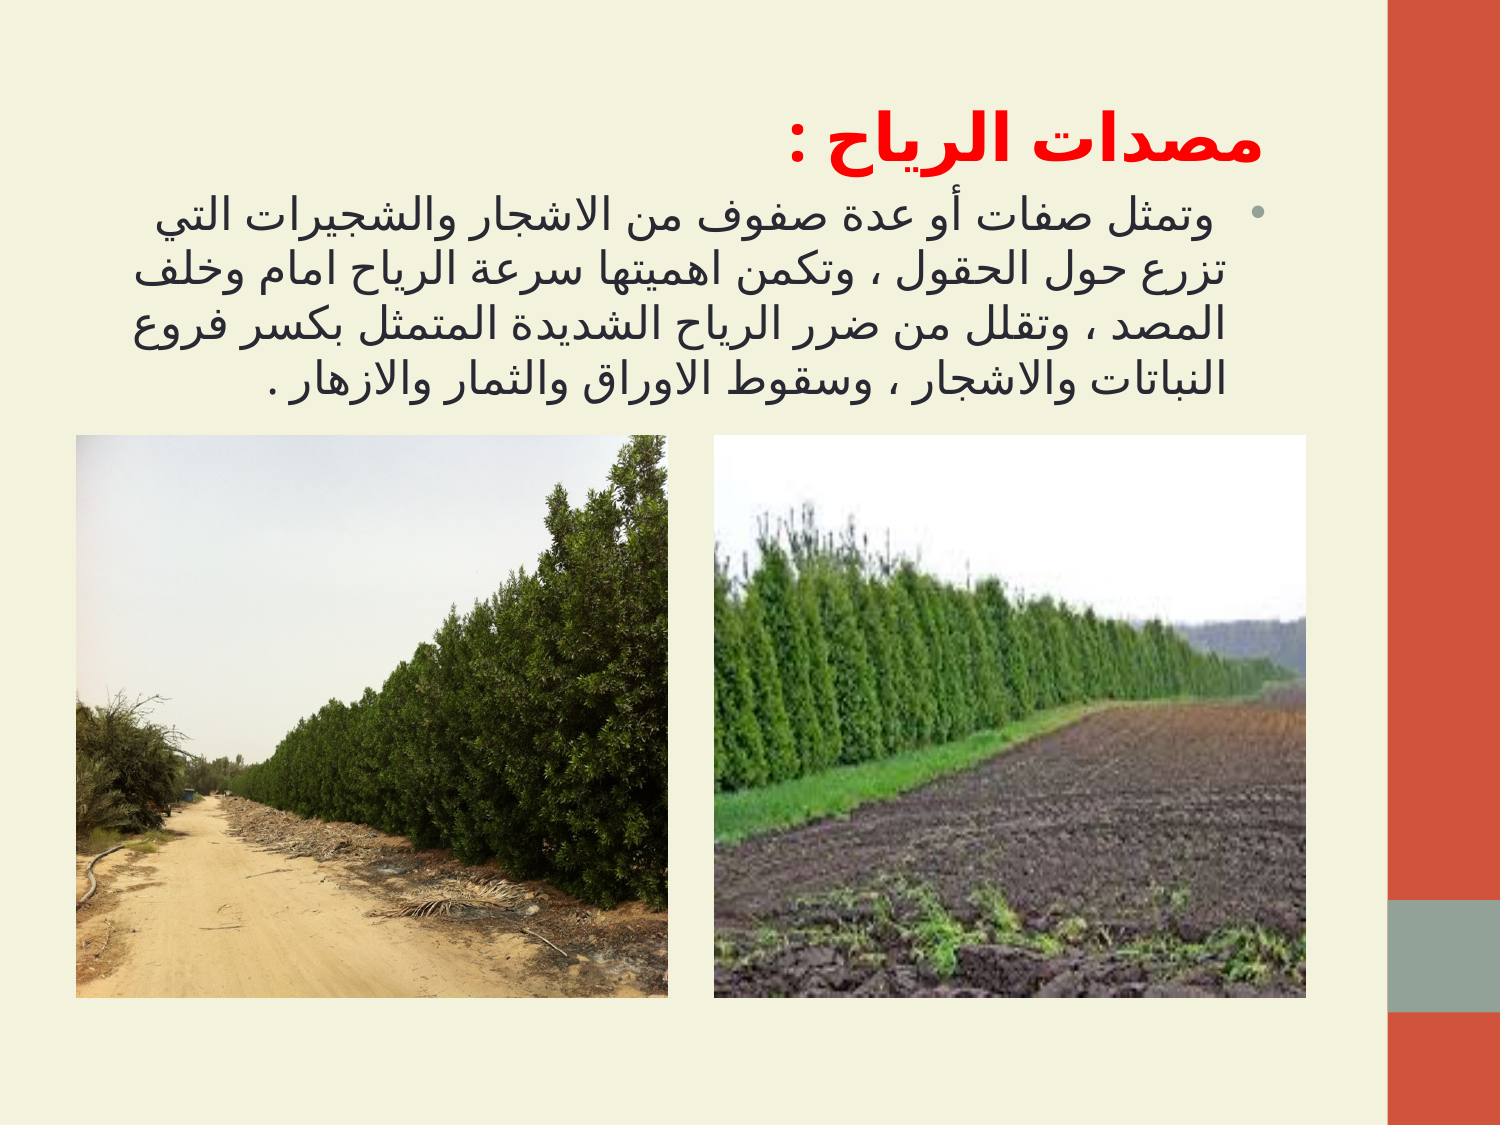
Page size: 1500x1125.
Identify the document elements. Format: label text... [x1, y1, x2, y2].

picture [714, 434, 1306, 998]
list مصدات الرياح : وتمثل صفات أو عدة صفوف من الاشجار والشجيرات التي تزرع حول الحقول ، وتكمن اهميتها سرعة الرياح امام وخلف المصد ، وتقلل من ضرر الرياح الشديدة المتمثل بكسر فروع النباتات والاشجار ، وسقوط الاوراق والثمار والازهار . [75, 19, 1300, 858]
picture [76, 434, 668, 998]
